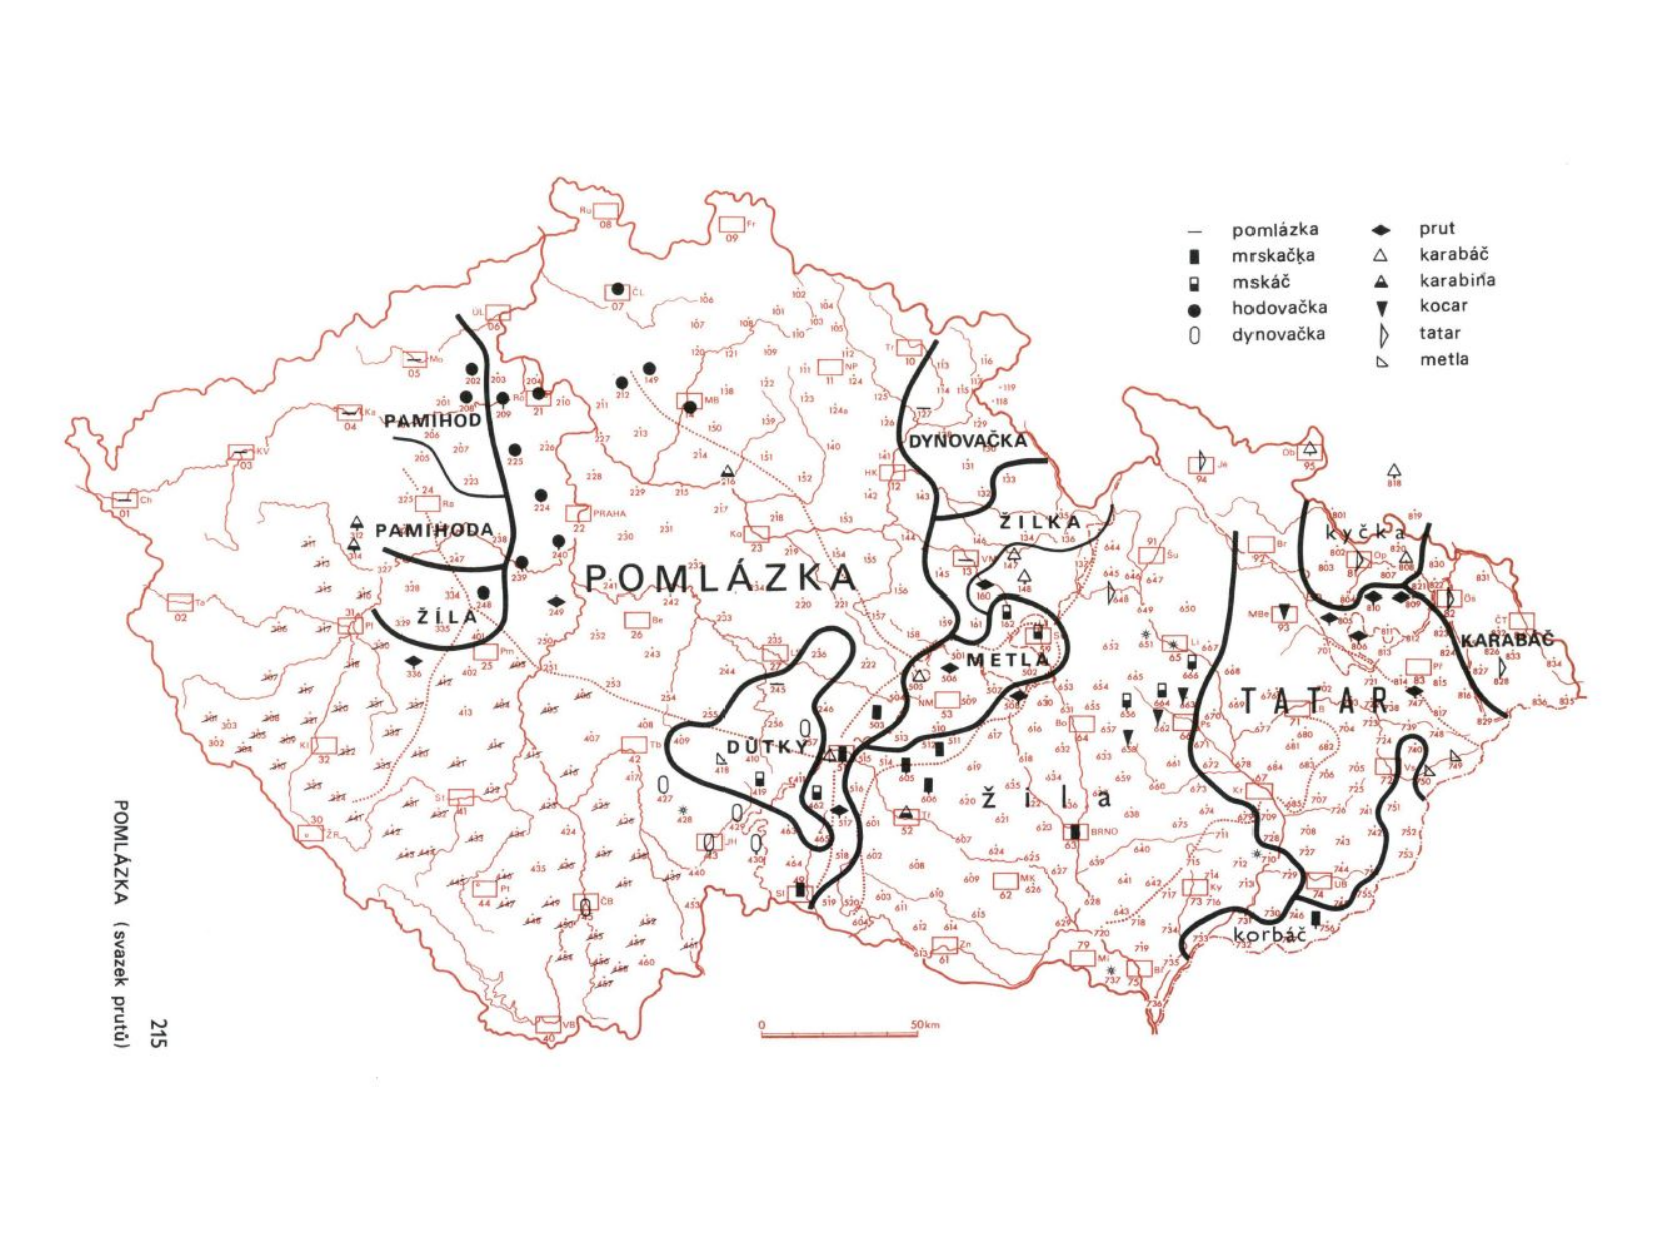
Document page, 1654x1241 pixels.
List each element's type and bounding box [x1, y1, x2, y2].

picture [0, 125, 1608, 1087]
